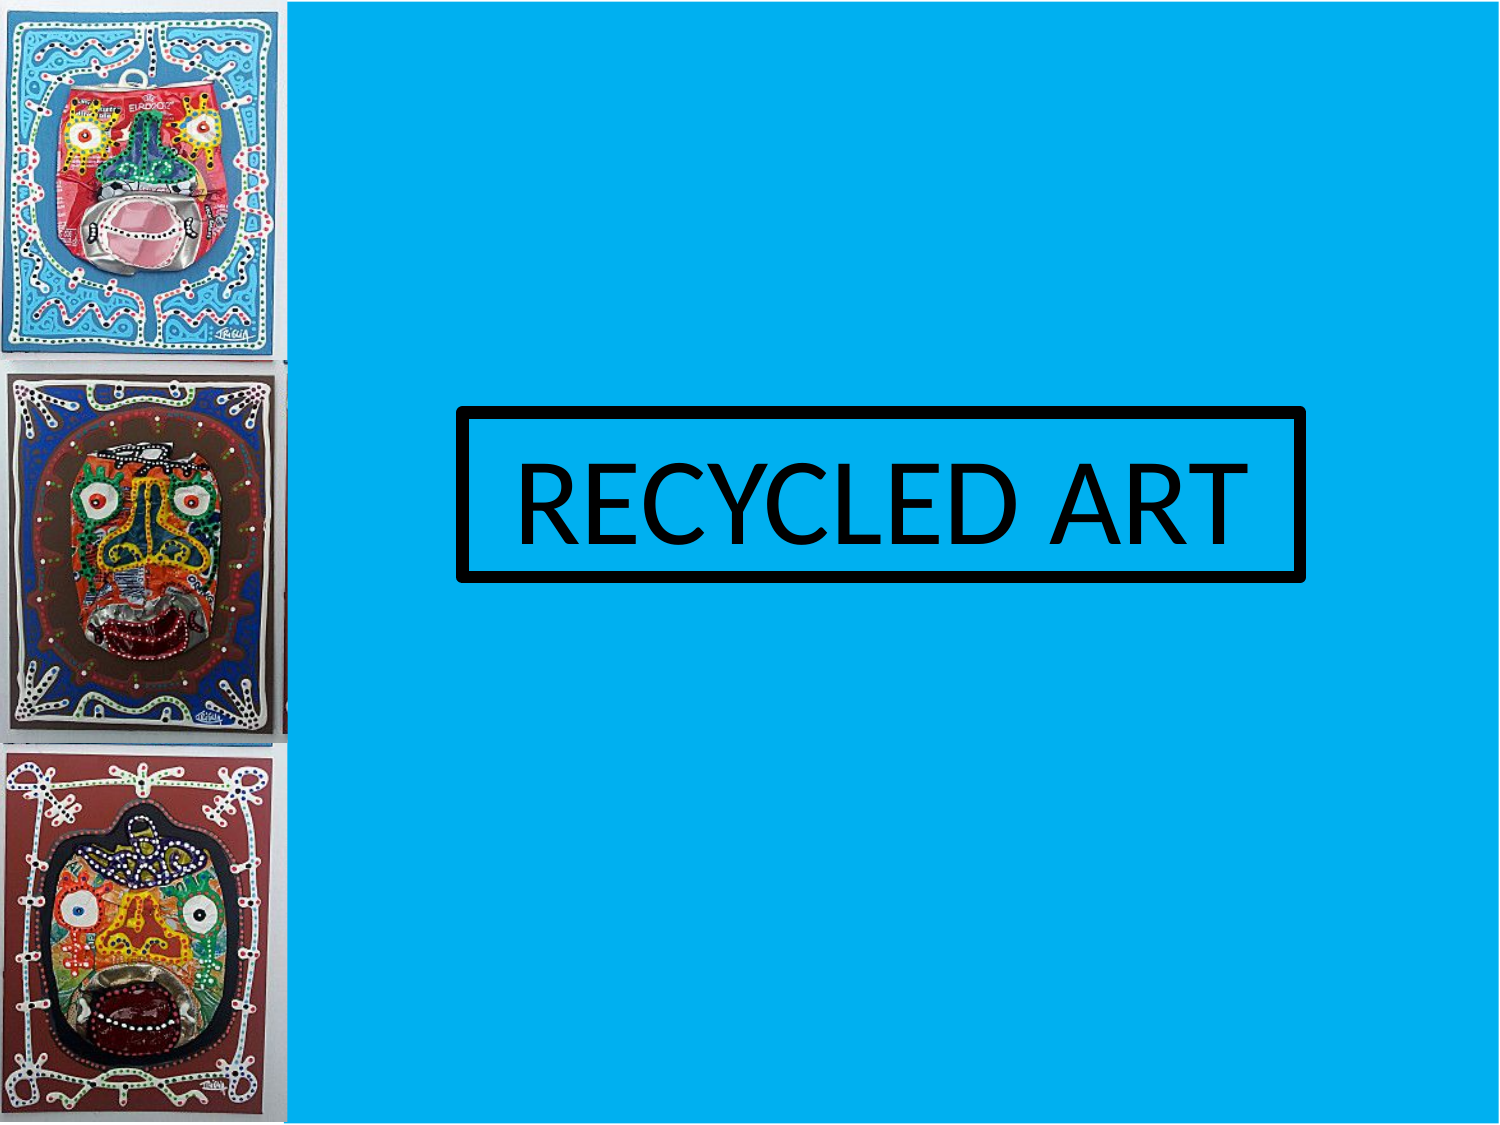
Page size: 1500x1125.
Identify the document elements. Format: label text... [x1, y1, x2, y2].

text_box [290, 1, 1499, 1124]
text_box RECYCLED ART [462, 412, 1300, 578]
picture [0, 0, 288, 1123]
